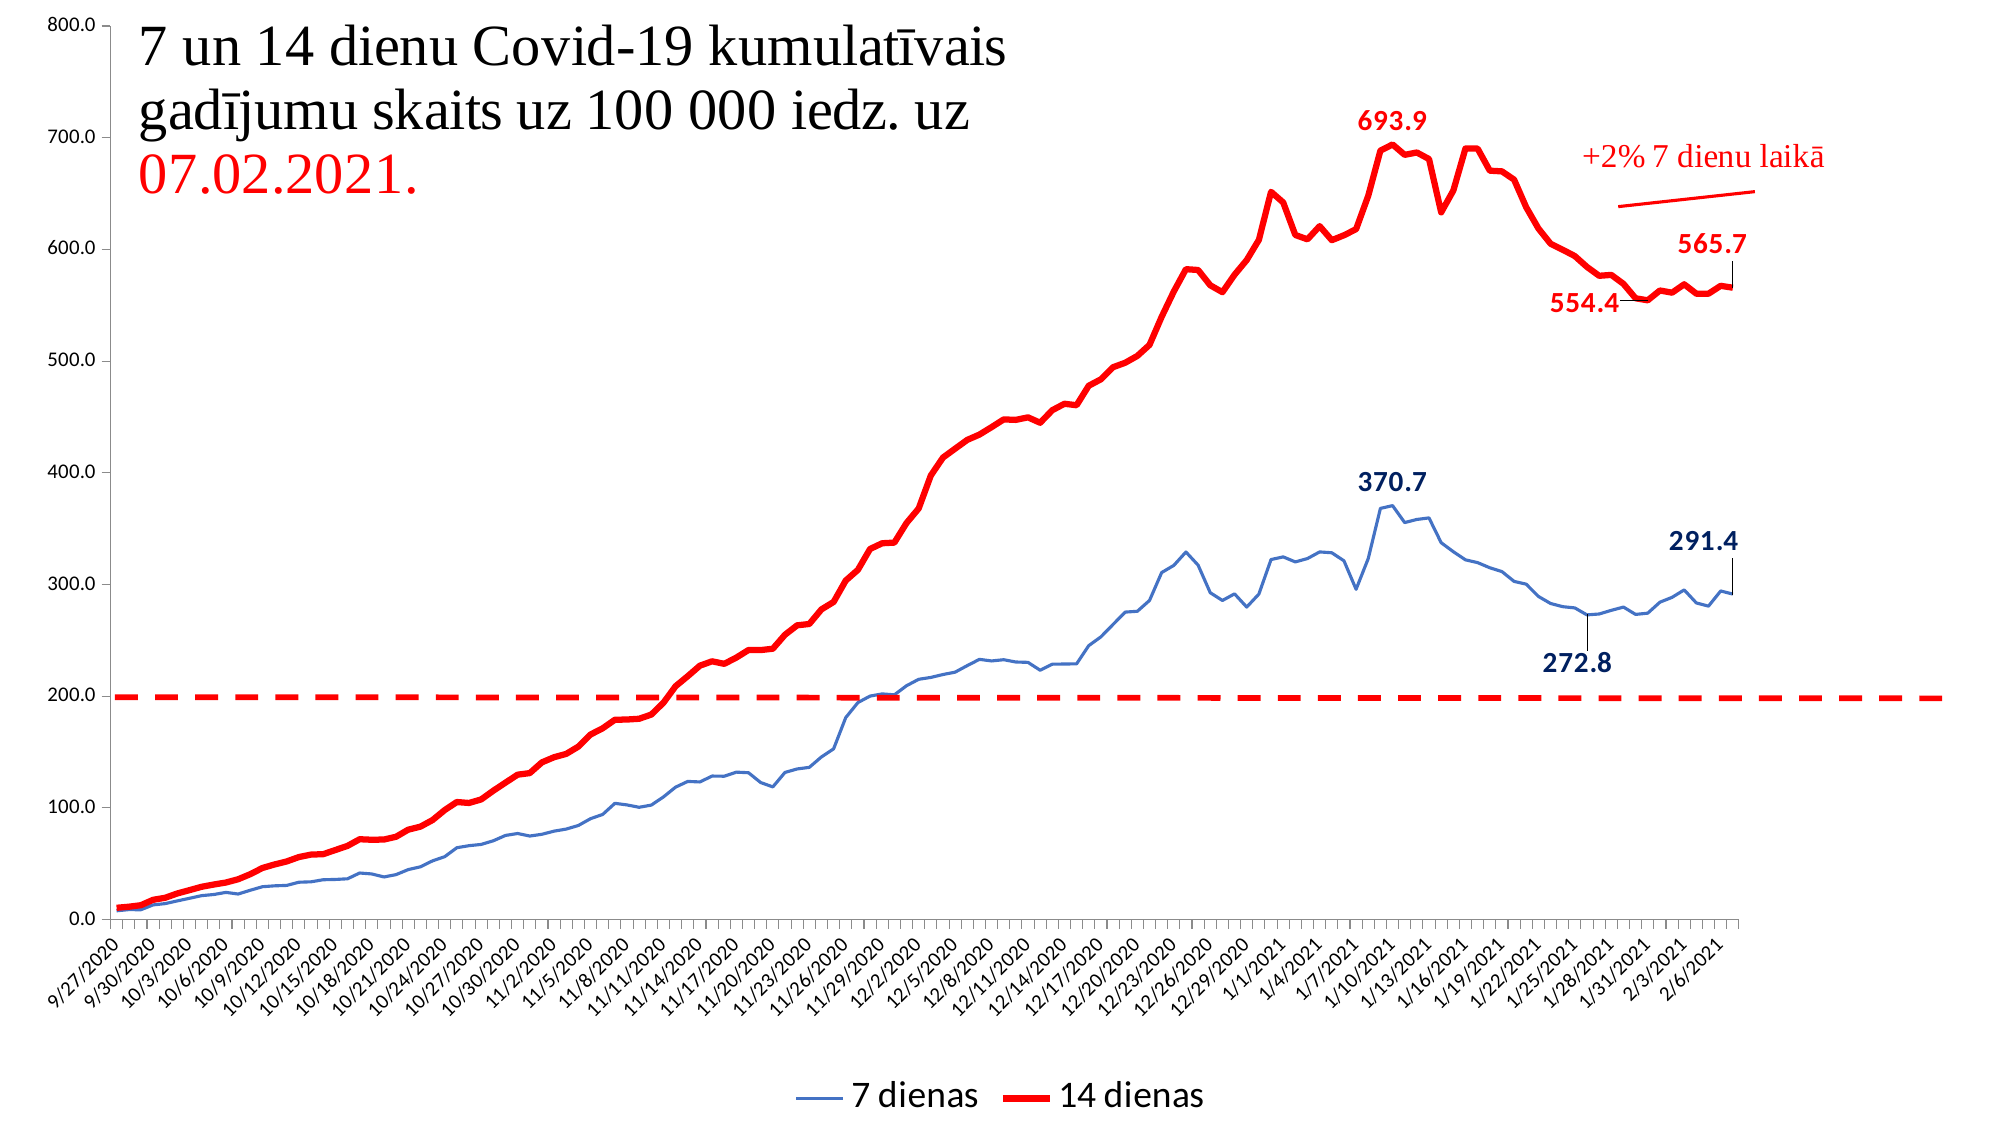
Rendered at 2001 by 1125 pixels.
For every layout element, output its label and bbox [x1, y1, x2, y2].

chart [0, 0, 2000, 1125]
